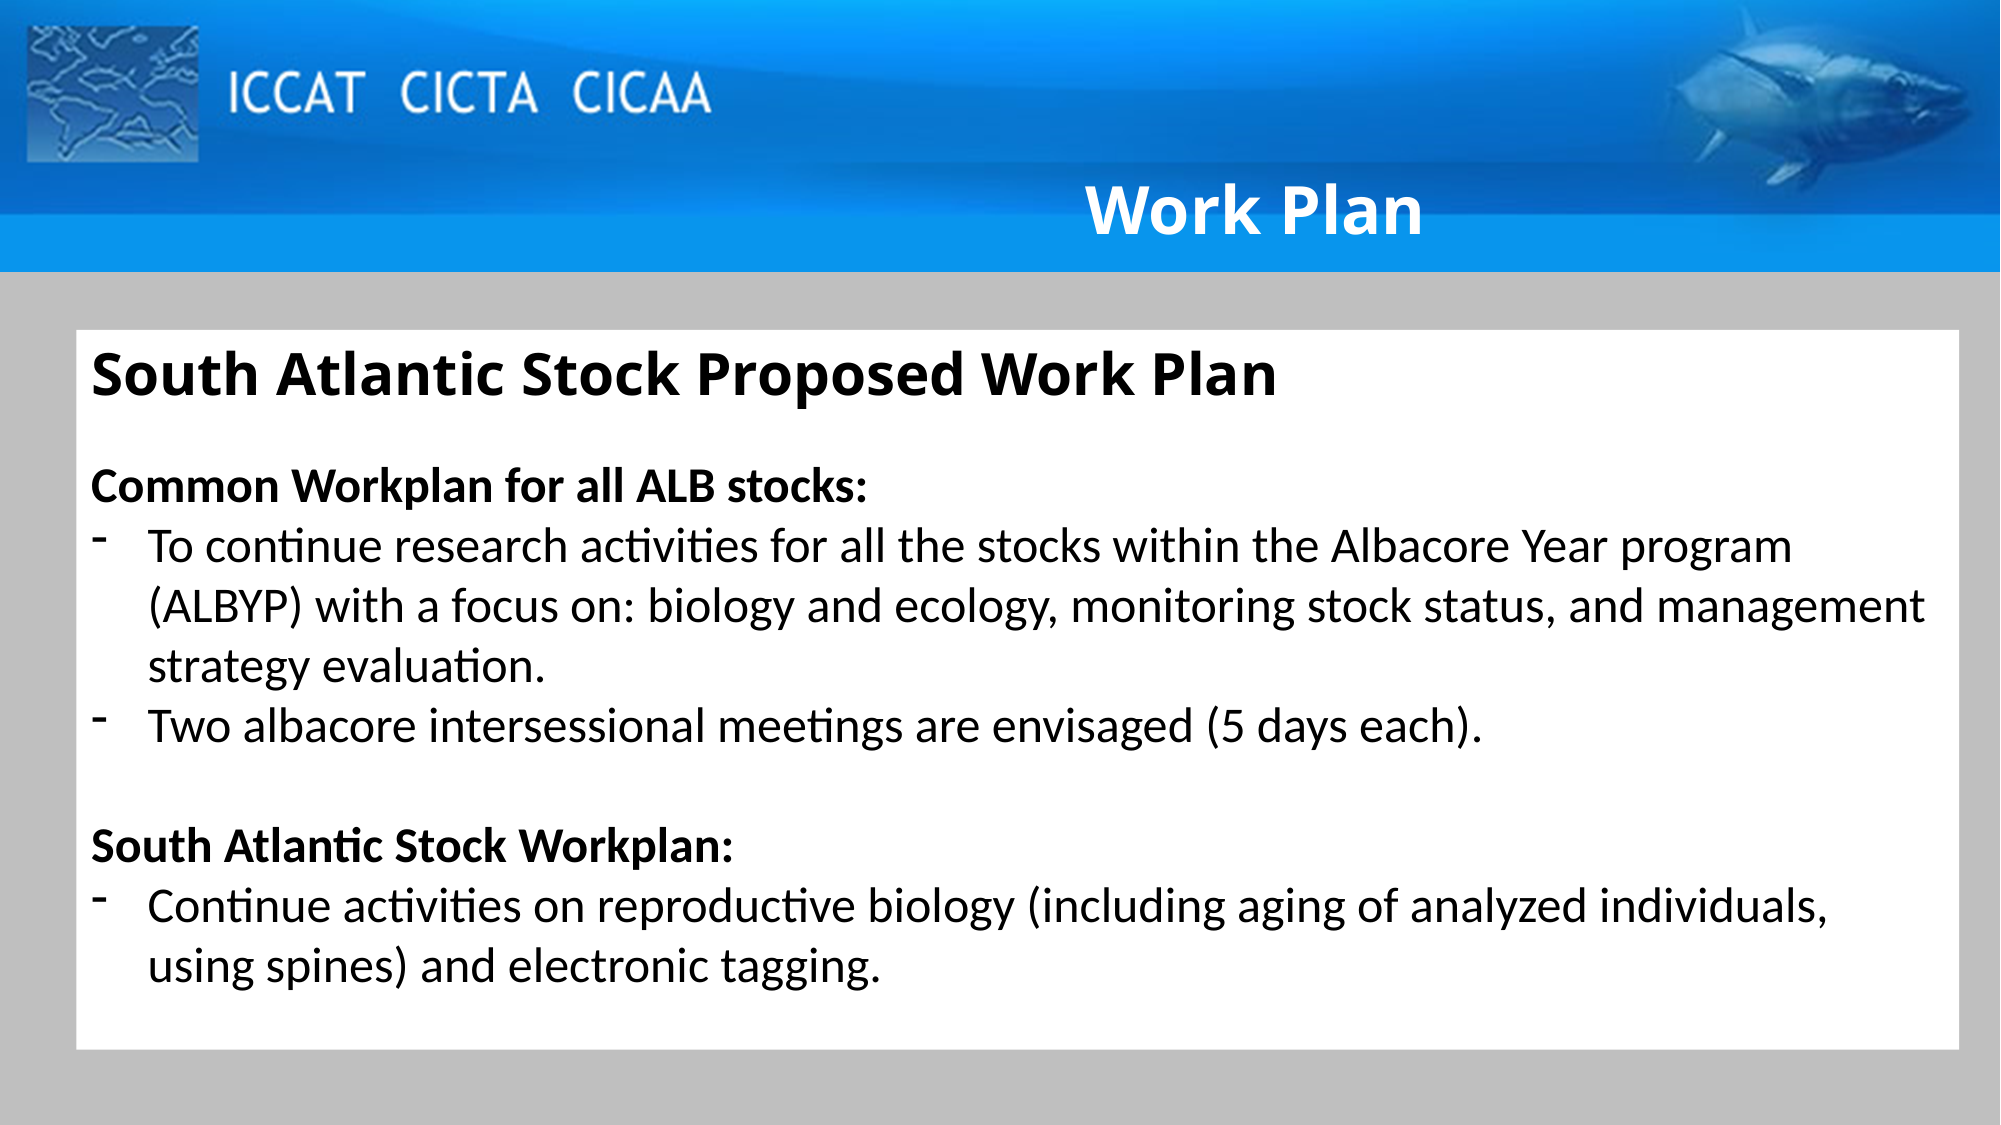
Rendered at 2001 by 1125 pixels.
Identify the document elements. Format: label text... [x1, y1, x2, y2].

text_box South Atlantic Stock Proposed Work Plan Common Workplan for all ALB stocks: To continue research activities for all the stocks within the Albacore Year program (ALBYP) with a focus on: biology and ecology, monitoring stock status, and management strategy evaluation. Two albacore intersessional meetings are envisaged (5 days each). South Atlantic Stock Workplan: Continue activities on reproductive biology (including aging of analyzed individuals, using spines) and electronic tagging. [76, 329, 1960, 1050]
picture [0, 0, 2000, 272]
